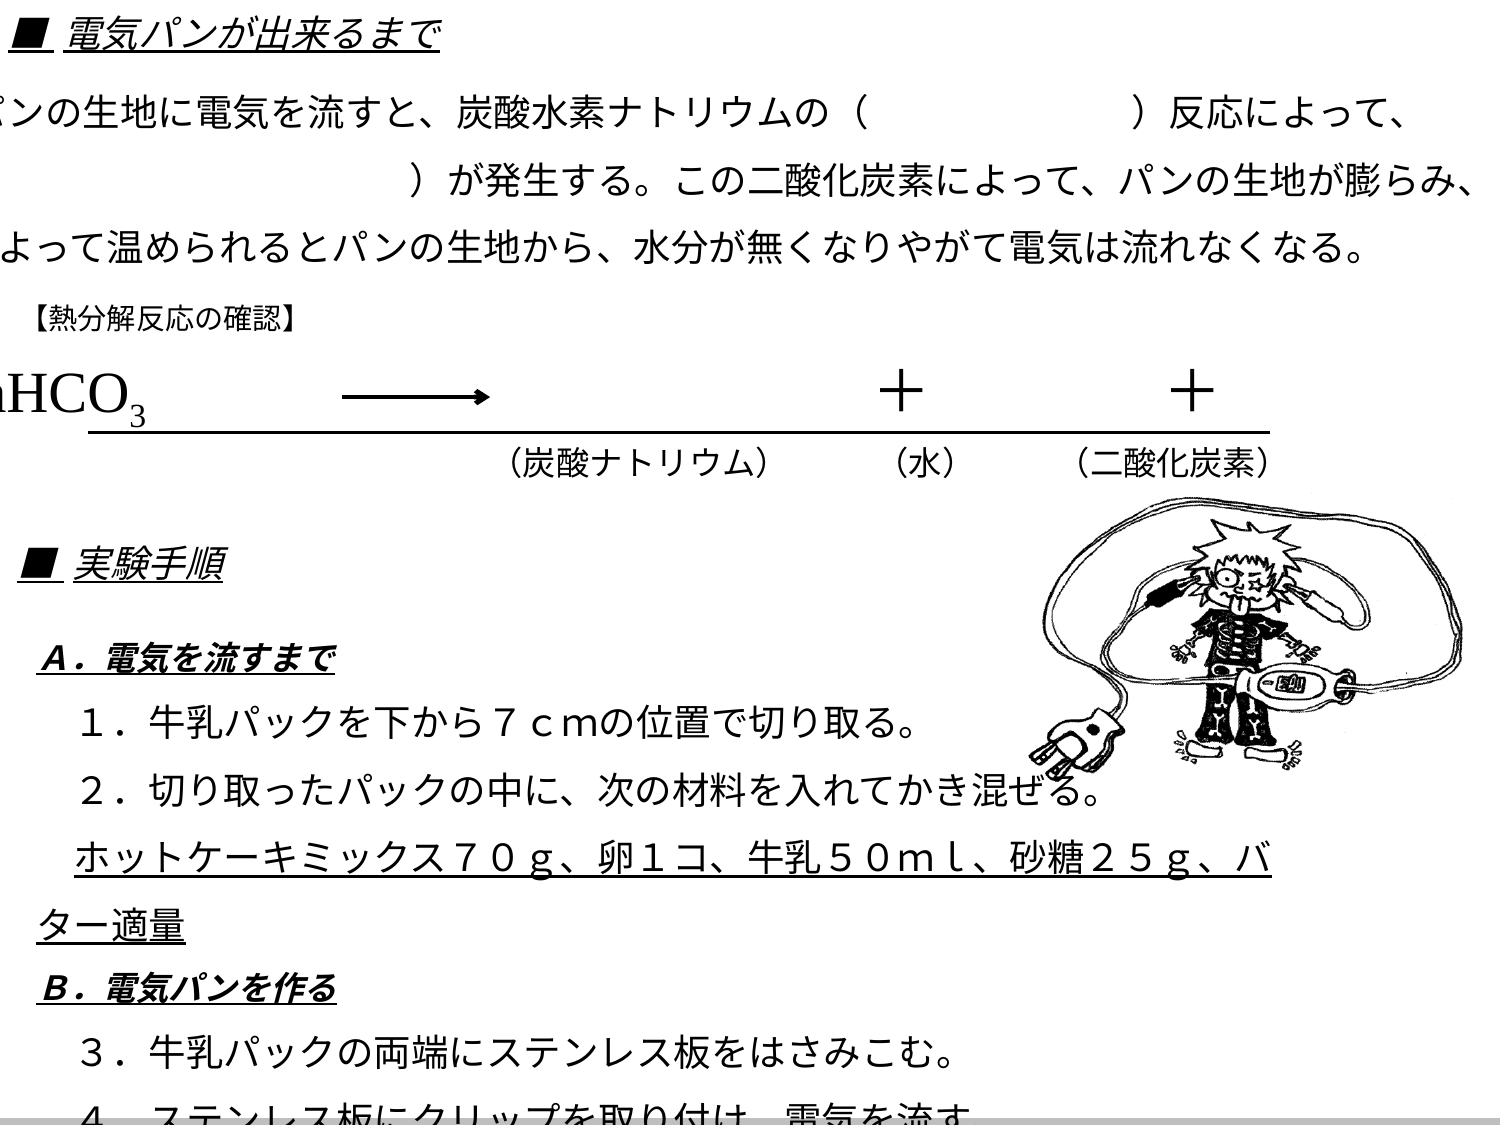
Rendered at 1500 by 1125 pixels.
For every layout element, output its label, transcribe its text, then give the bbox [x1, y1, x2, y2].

text_box （水） [861, 441, 991, 490]
text_box ■ 電気パンが出来るまで [0, 2, 456, 59]
picture [998, 490, 1483, 785]
text_box （二酸化炭素） [1042, 434, 1305, 488]
text_box NaHCO3 ＋ ＋ [0, 346, 1237, 442]
text_box ■ 実験手順 [2, 532, 238, 593]
text_box ※パンの生地に電気を流すと、炭酸水素ナトリウムの（ ）反応によって、 （ ）が発生する。この二酸化炭素によって、パンの生地が膨らみ、 熱によって温められるとパンの生地から、水分が無くなりやがて電気は流れなくなる。 [0, 59, 1500, 277]
text_box Ａ．電気を流すまで １．牛乳パックを下から７ｃｍの位置で切り取る。 ２．切り取ったパックの中に、次の材料を入れてかき混ぜる。 ホットケーキミックス７０ｇ、卵１コ、牛乳５０ｍｌ、砂糖２５ｇ、バター適量 Ｂ．電気パンを作る ３．牛乳パックの両端にステンレス板をはさみこむ。 ４．ステンレス板にクリップを取り付け、電気を流す。 [21, 609, 1306, 1121]
text_box 【熱分解反応の確認】 [4, 275, 327, 344]
text_box （炭酸ナトリウム） [475, 441, 804, 490]
